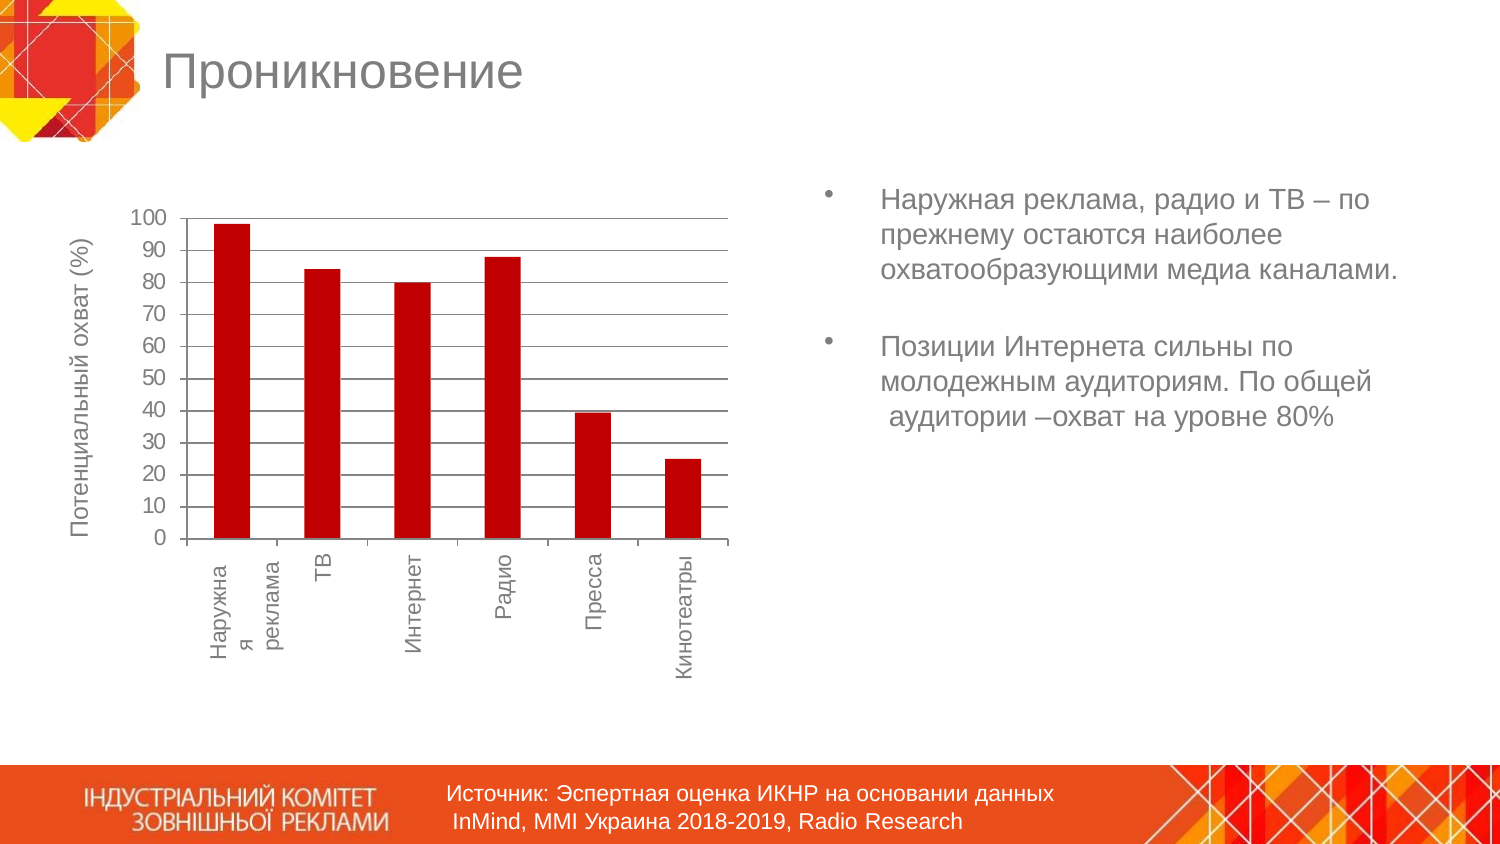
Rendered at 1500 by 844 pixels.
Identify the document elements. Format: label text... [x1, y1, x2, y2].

text_box Пресса [578, 551, 609, 634]
text_box 100 90 80 70 60 50 40 30 20 10 0 [128, 195, 169, 551]
picture [0, 0, 141, 142]
text_box [394, 282, 431, 539]
text_box Наружная реклама [204, 551, 261, 663]
picture [0, 765, 1500, 844]
title Проникновение [160, 36, 526, 180]
text_box Потенциальный охват (%) [63, 232, 96, 541]
text_box Радио [488, 550, 519, 623]
text_box Позиции Интернета сильны по молодежным аудиториям. По общей аудитории ‒ охват на уровне 80% [822, 325, 1380, 433]
text_box Интернет [397, 551, 428, 657]
text_box ТВ [307, 550, 338, 585]
text_box [574, 412, 611, 539]
text_box [214, 223, 251, 539]
text_box [304, 269, 341, 539]
text_box Кинотеатры [668, 550, 699, 683]
text_box Наружная реклама, радио и ТВ – по прежнему остаются наиболее охватообразующими медиа каналами. [822, 178, 1405, 286]
text_box Источник: Эспертная оценка ИКНР на основании данных InMind, MMI Украина 2018-2019, Radio Research [443, 776, 1060, 834]
text_box [484, 256, 521, 539]
text_box [665, 458, 702, 539]
